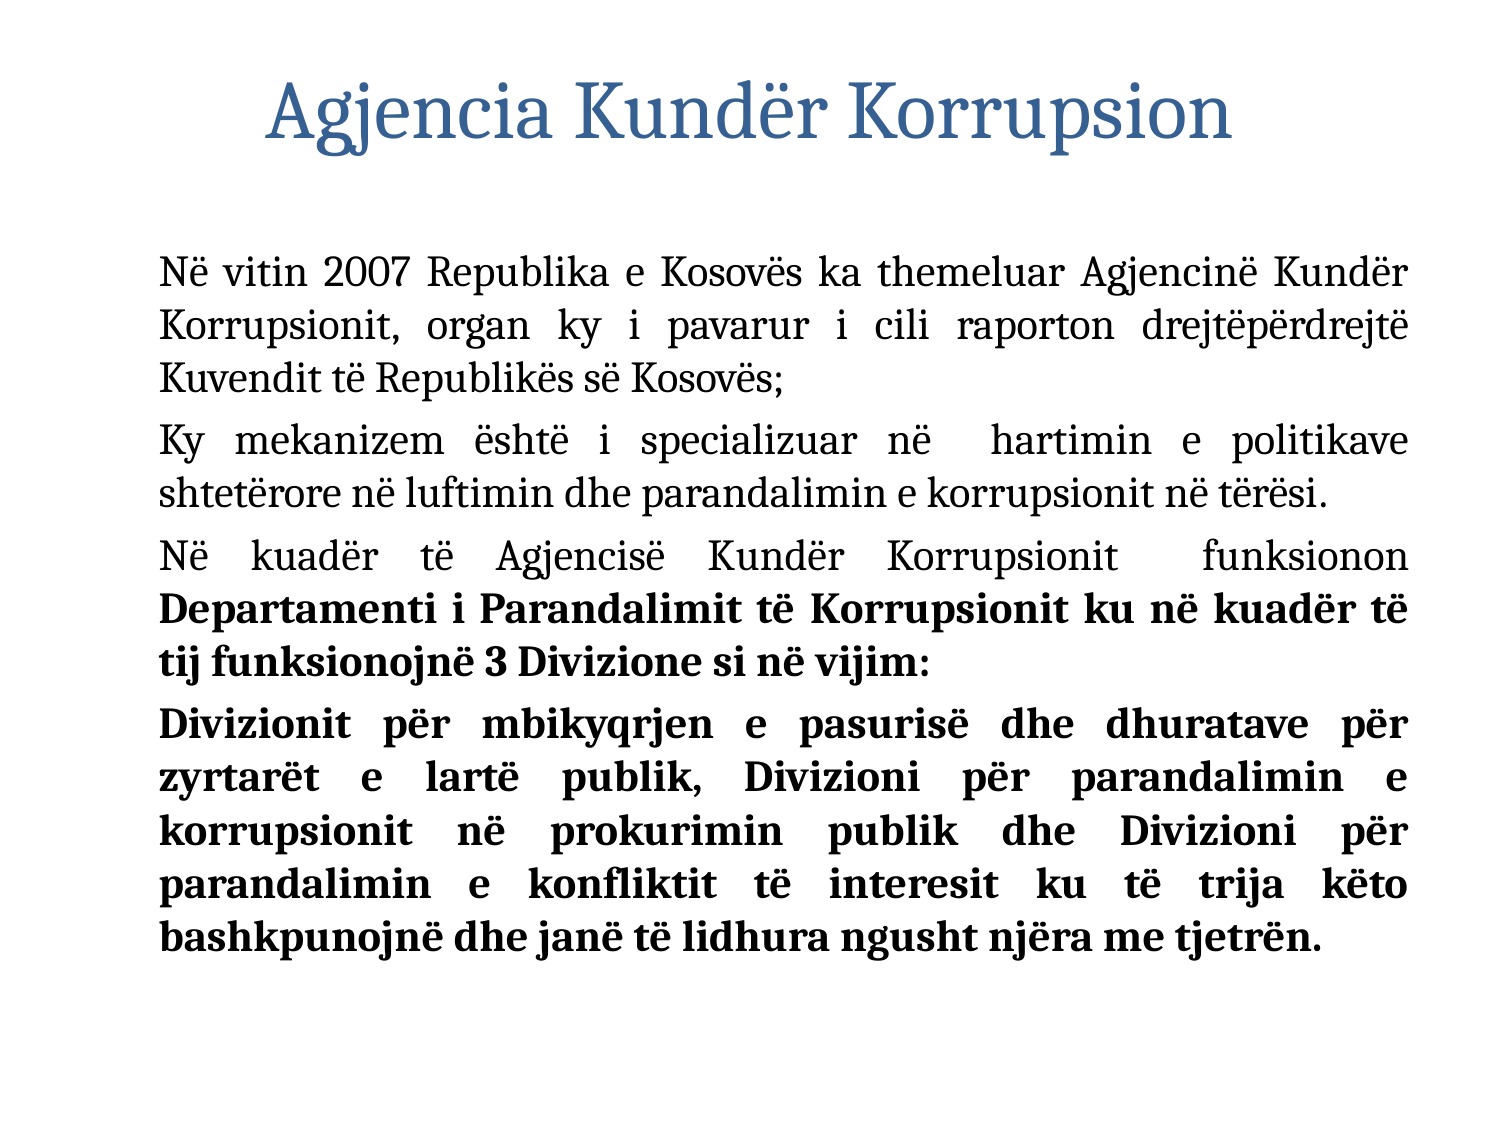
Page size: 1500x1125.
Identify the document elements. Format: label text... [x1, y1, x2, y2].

list Në vitin 2007 Republika e Kosovës ka themeluar Agjencinë Kundër Korrupsionit, organ ky i pavarur i cili raporton drejtëpërdrejtë Kuvendit të Republikës së Kosovës; Ky mekanizem është i specializuar në hartimin e politikave shtetërore në luftimin dhe parandalimin e korrupsionit në tërësi. Në kuadër të Agjencisë Kundër Korrupsionit funksionon Departamenti i Parandalimit të Korrupsionit ku në kuadër të tij funksionojnë 3 Divizione si në vijim: Divizionit për mbikyqrjen e pasurisë dhe dhuratave për zyrtarët e lartë publik, Divizioni për parandalimin e korrupsionit në prokurimin publik dhe Divizioni për parandalimin e konfliktit të interesit ku të trija këto bashkpunojnë dhe janë të lidhura ngusht njëra me tjetrën. [75, 234, 1425, 985]
title Agjencia Kundër Korrupsion [75, 35, 1425, 176]
